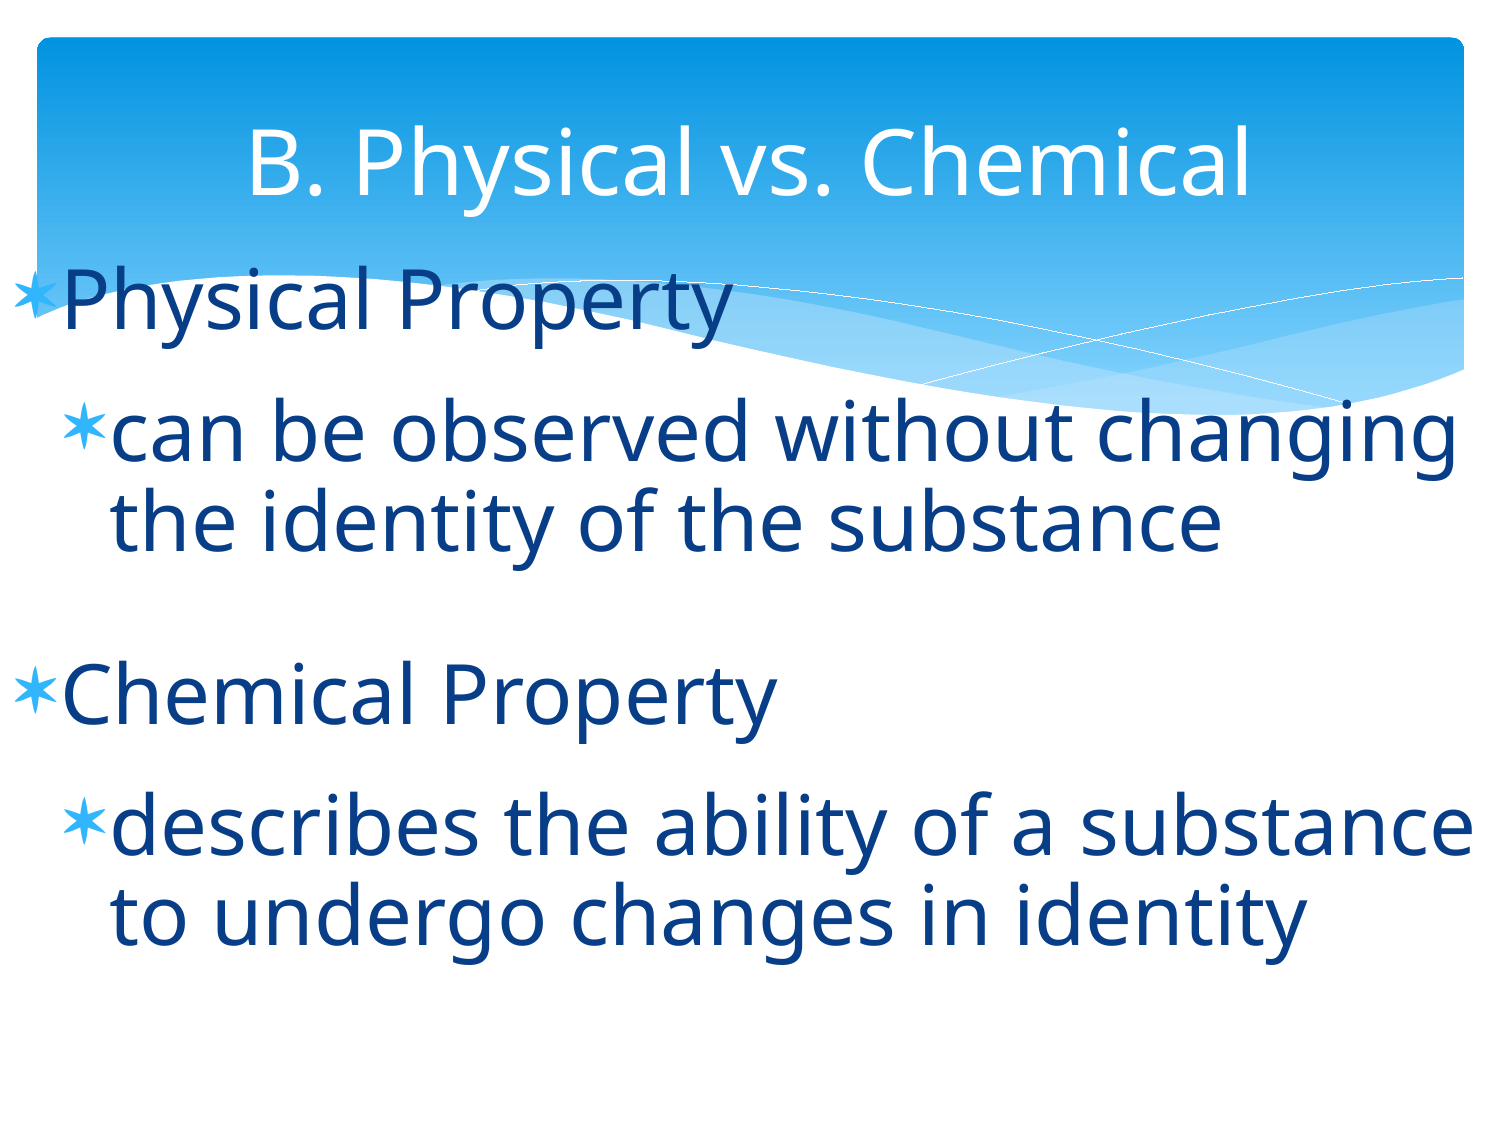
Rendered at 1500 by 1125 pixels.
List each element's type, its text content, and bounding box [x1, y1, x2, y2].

list Physical Property can be observed without changing the identity of the substance Chemical Property describes the ability of a substance to undergo changes in identity [0, 249, 1500, 1075]
title B. Physical vs. Chemical [75, 55, 1425, 261]
